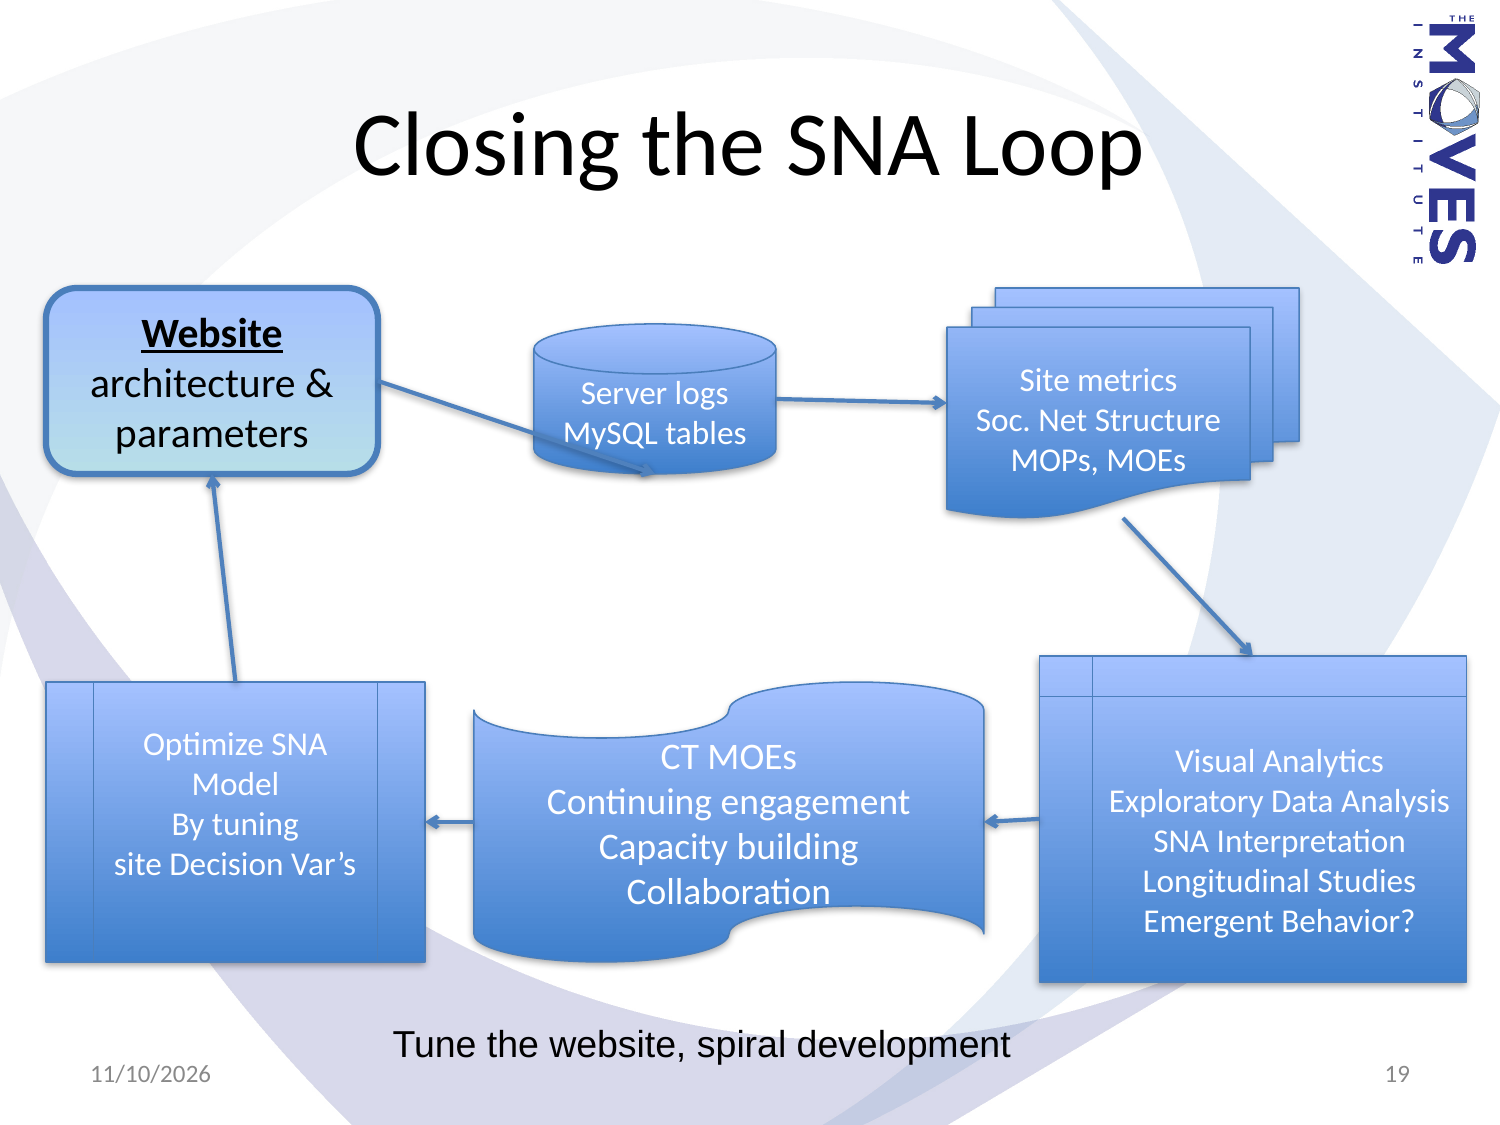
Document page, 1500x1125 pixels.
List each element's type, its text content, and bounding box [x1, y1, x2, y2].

title Closing the SNA Loop [74, 44, 1426, 233]
text_box Optimize SNA Model By tuning site Decision Var’s [45, 681, 426, 963]
text_box Server logs MySQL tables [533, 323, 777, 475]
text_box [119, 565, 328, 590]
text_box CT MOEs Continuing engagement Capacity building Collaboration [473, 681, 985, 963]
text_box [775, 398, 948, 404]
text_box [1102, 505, 1250, 661]
text_box Visual Analytics Exploratory Data Analysis SNA Interpretation Longitudinal Studies Emergent Behavior? [1039, 655, 1467, 983]
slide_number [75, 1042, 425, 1103]
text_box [983, 818, 1040, 823]
text_box Website architecture & parameters [45, 287, 379, 475]
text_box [377, 380, 535, 400]
text_box Site metrics Soc. Net Structure MOPs, MOEs [946, 287, 1300, 519]
text_box Tune the website, spiral development [378, 1012, 1075, 1073]
slide_number 19 [1074, 1042, 1425, 1103]
picture [0, 0, 1500, 1125]
